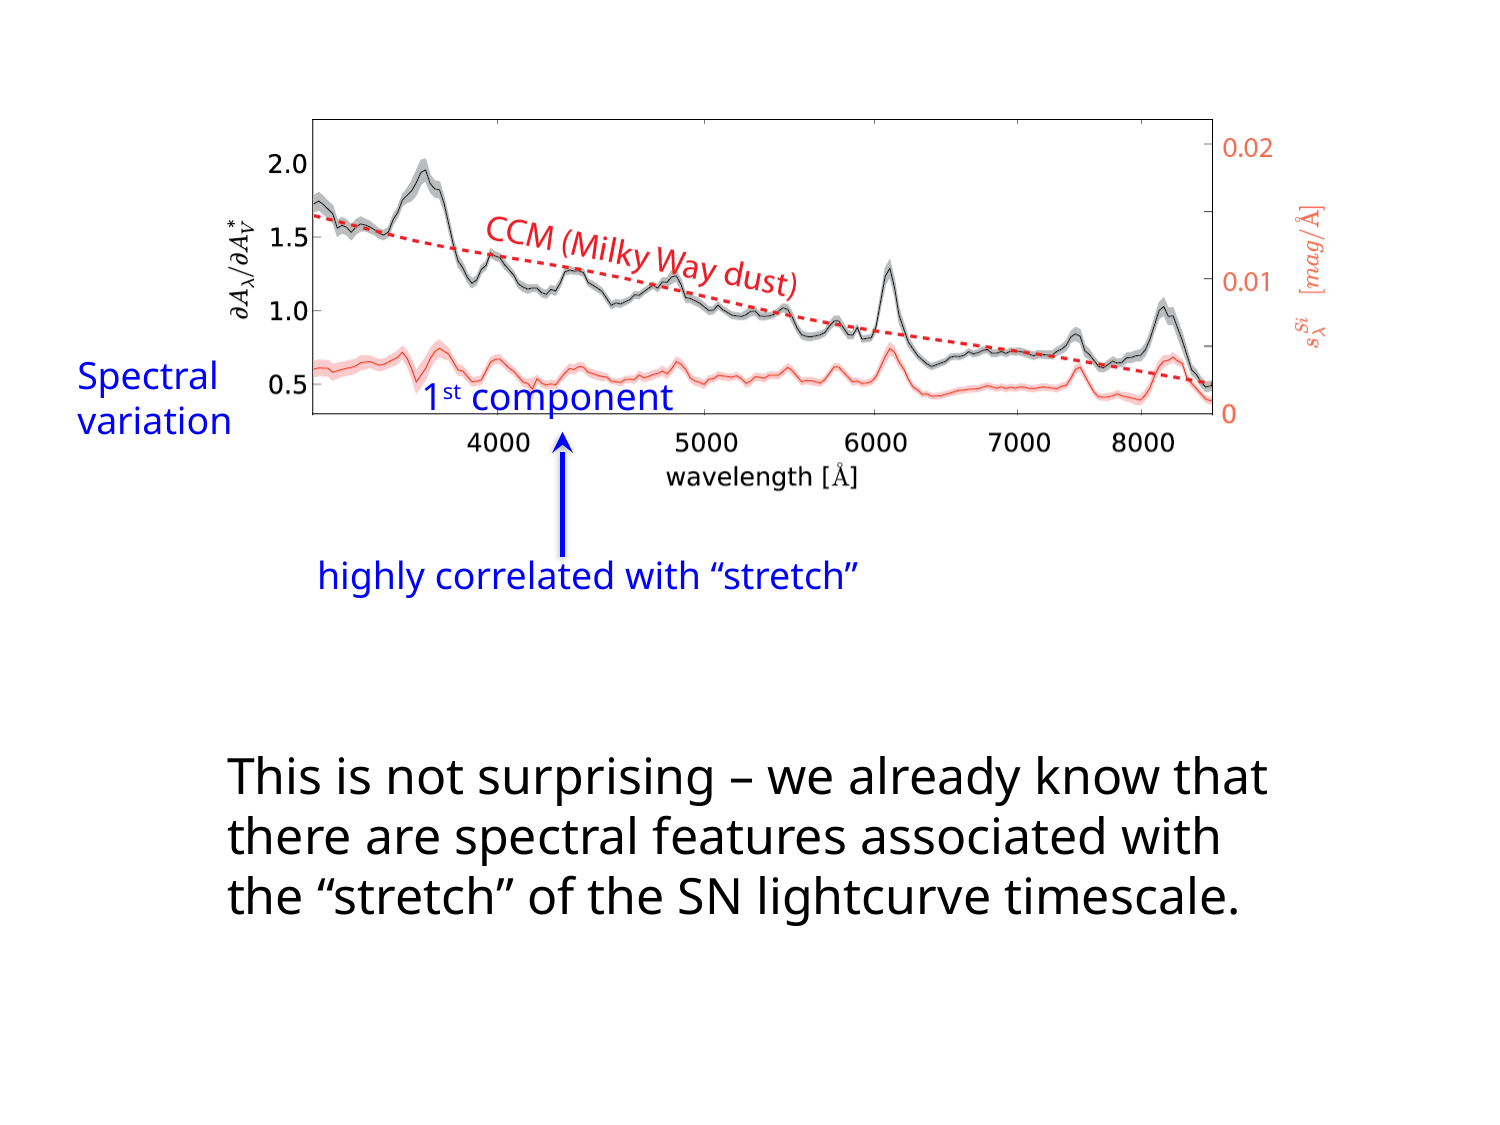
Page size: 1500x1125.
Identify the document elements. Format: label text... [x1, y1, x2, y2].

picture [187, 119, 1326, 1088]
text_box Spectral variation [62, 344, 182, 450]
